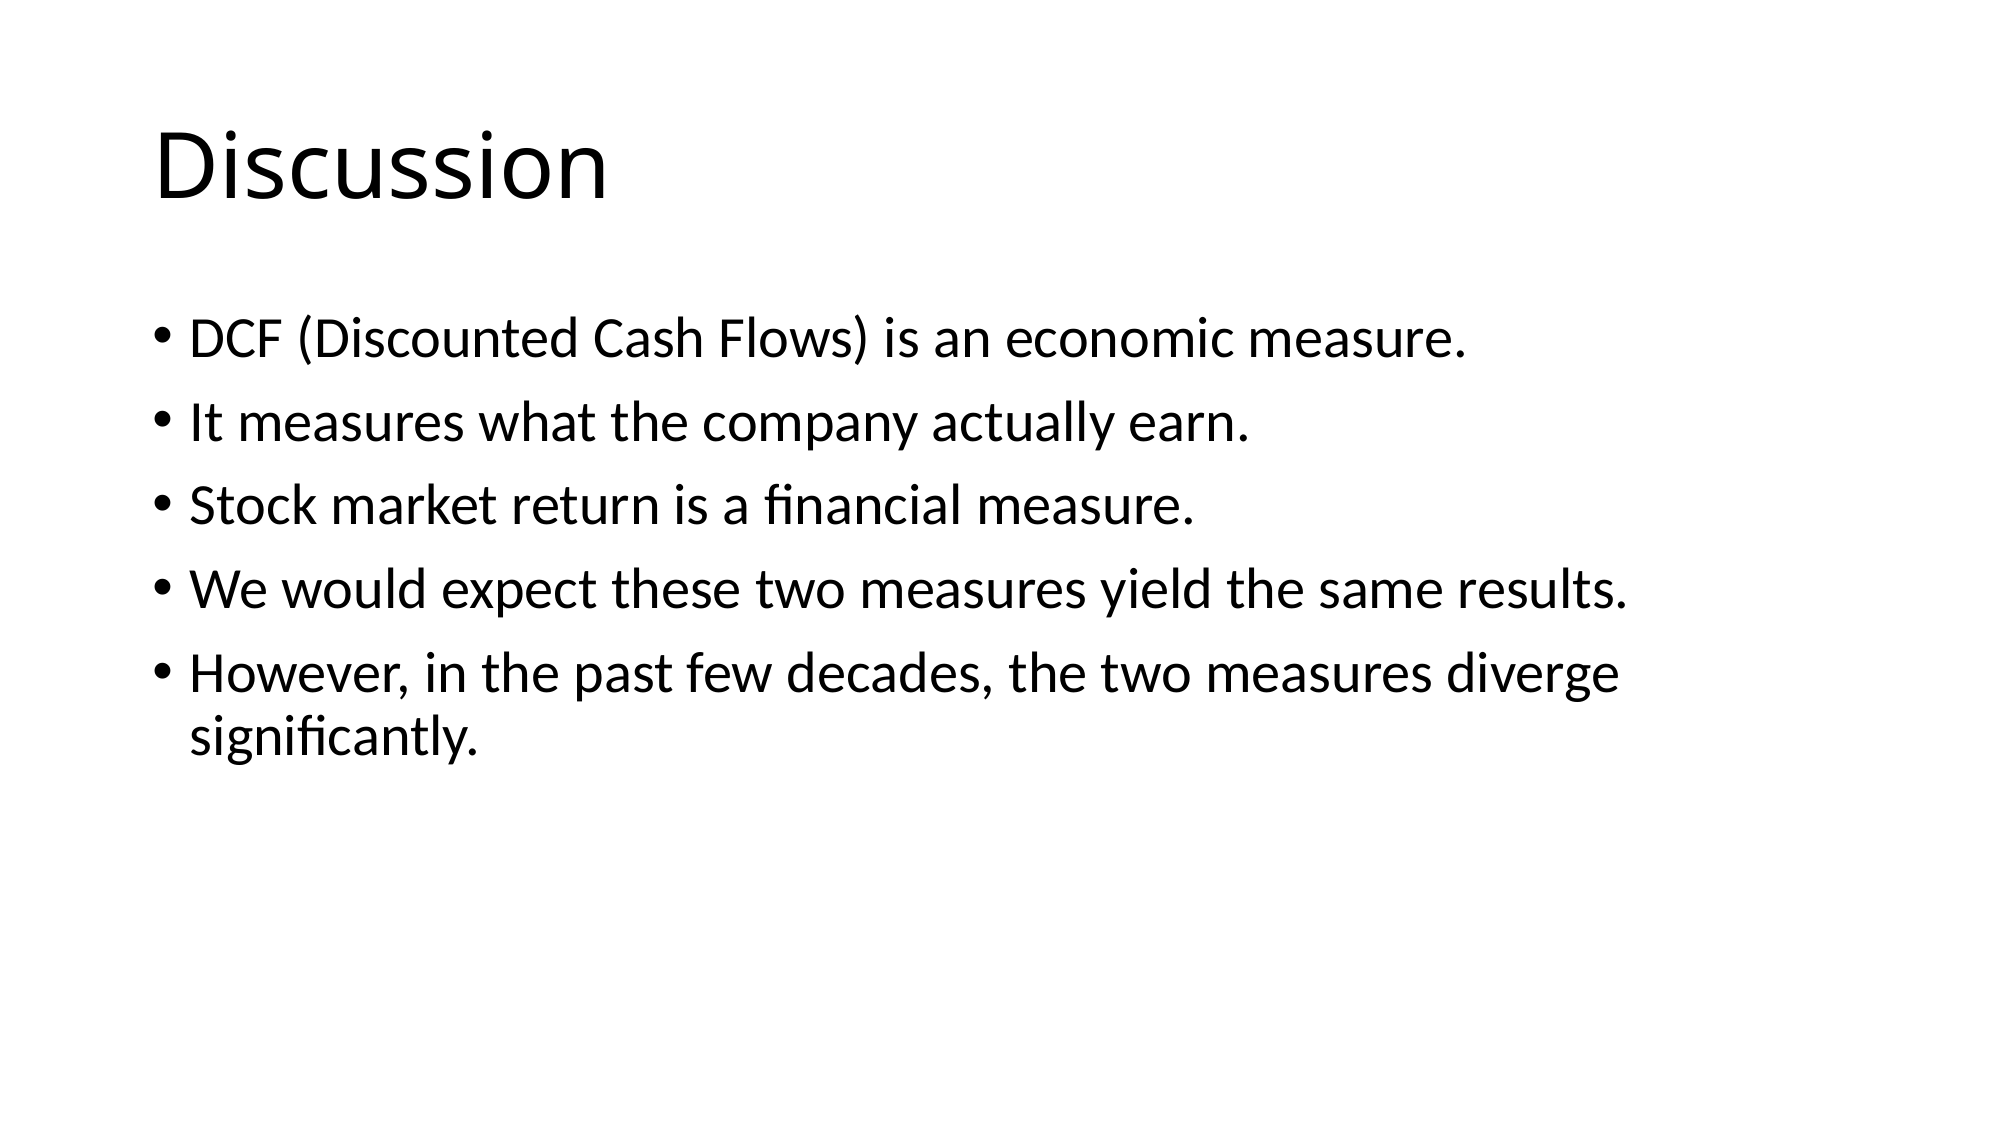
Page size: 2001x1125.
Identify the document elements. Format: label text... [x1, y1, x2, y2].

list DCF (Discounted Cash Flows) is an economic measure. It measures what the company actually earn. Stock market return is a financial measure. We would expect these two measures yield the same results. However, in the past few decades, the two measures diverge significantly. [137, 299, 1863, 1014]
title Discussion [137, 59, 1863, 278]
